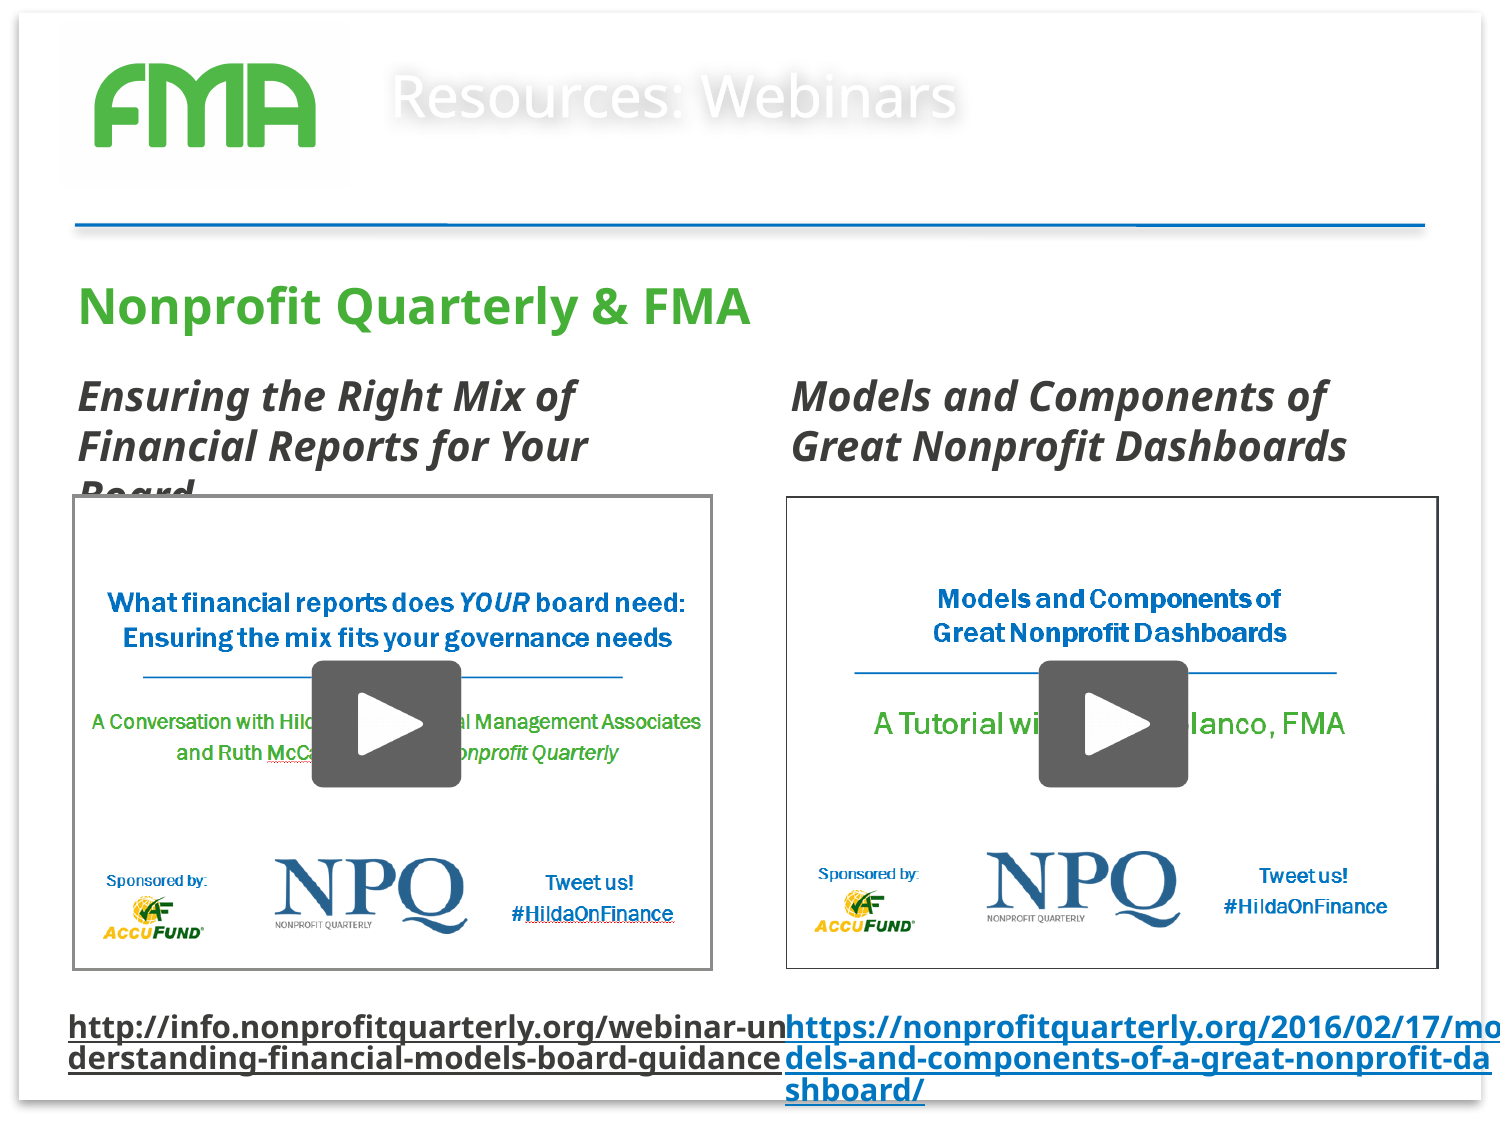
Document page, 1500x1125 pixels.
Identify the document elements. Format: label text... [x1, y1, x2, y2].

picture [786, 497, 1438, 968]
text_box http://info.nonprofitquarterly.org/webinar-understanding-financial-models-board-guidance [52, 999, 770, 1095]
list Ensuring the Right Mix of Financial Reports for Your Board [62, 362, 713, 975]
picture [74, 497, 710, 968]
text_box Models and Components of Great Nonprofit Dashboards [775, 362, 1426, 975]
list Nonprofit Quarterly & FMA [62, 237, 1413, 343]
picture [60, 22, 350, 188]
title Resources: Webinars [375, 22, 1425, 165]
text_box https://nonprofitquarterly.org/2016/02/17/models-and-components-of-a-great-nonprofit-dashboard/ [770, 999, 1500, 1095]
